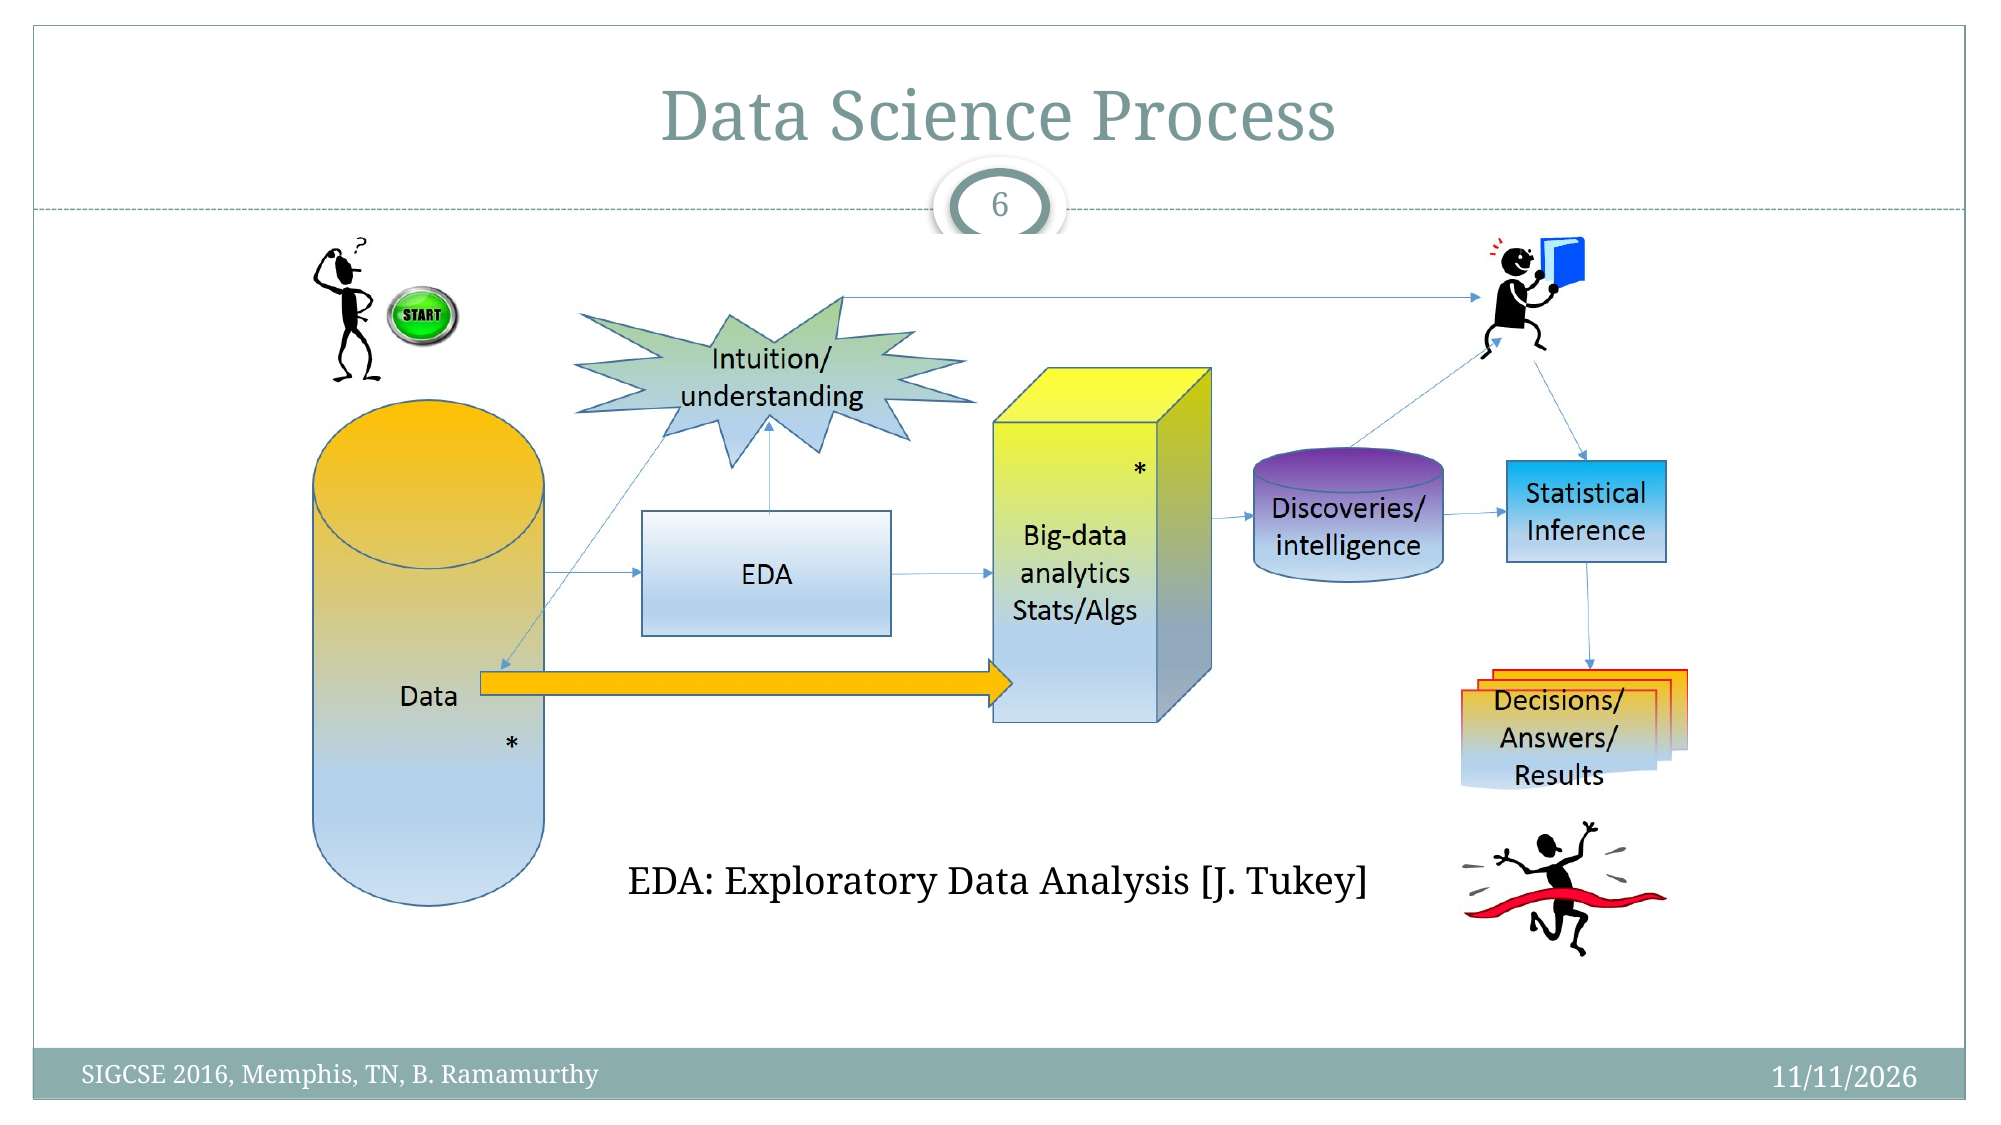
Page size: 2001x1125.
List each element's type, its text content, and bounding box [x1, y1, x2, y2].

title Data Science Process [66, 37, 1933, 162]
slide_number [1266, 1050, 1933, 1111]
slide_number 6 [950, 169, 1050, 231]
picture [312, 234, 1688, 957]
footer SIGCSE 2016, Memphis, TN, B. Ramamurthy [66, 1051, 850, 1112]
